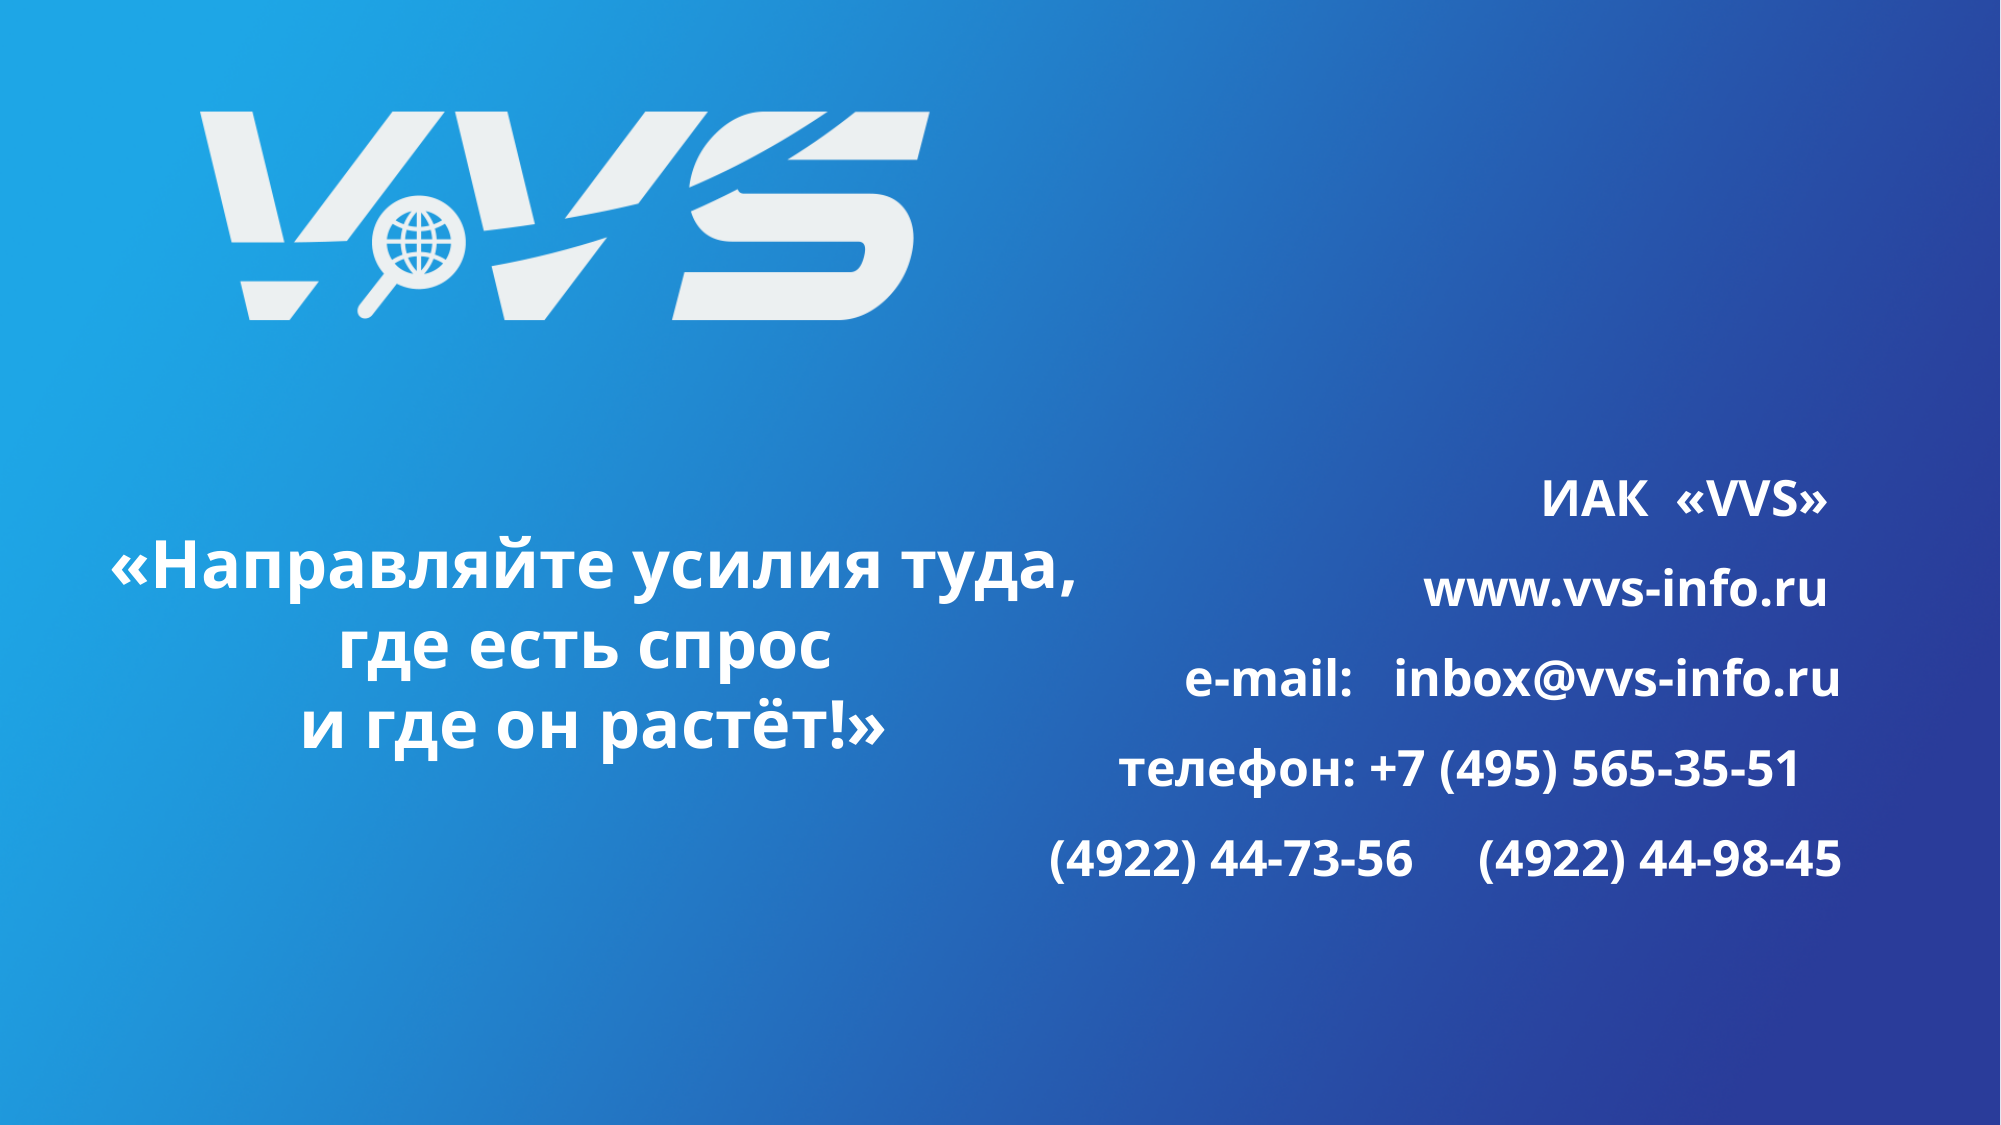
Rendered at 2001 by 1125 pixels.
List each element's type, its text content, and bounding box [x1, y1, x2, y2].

text_box «Направляйте усилия туда, где есть спрос и где он растёт!» [94, 514, 1094, 770]
picture [0, 0, 2001, 1125]
text_box ИАК «VVS» www.vvs-info.ru e-mail: inbox@vvs-info.ru телефон: +7 (495) 565-35-51 (4922) 44-73-56 (4922) 44-98-45 [478, 564, 1858, 895]
